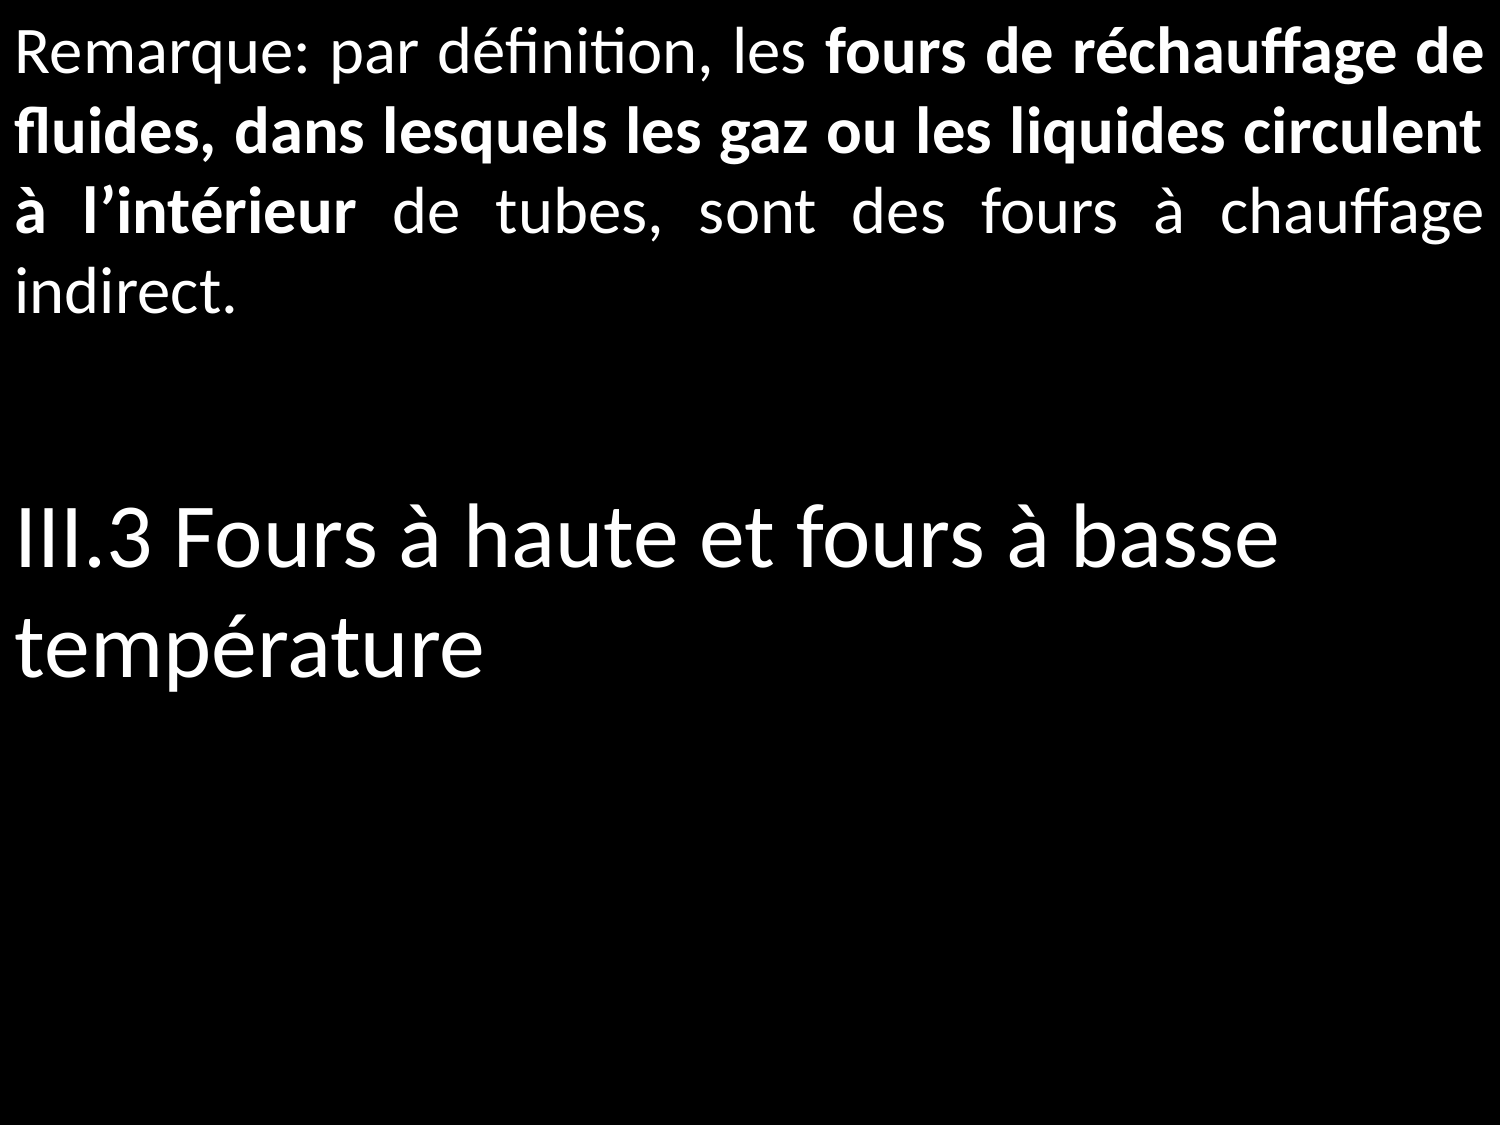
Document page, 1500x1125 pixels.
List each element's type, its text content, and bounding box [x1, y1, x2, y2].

text_box III.3 Fours à haute et fours à basse température [0, 467, 1500, 1125]
text_box Remarque: par définition, les fours de réchauffage de fluides, dans lesquels les gaz ou les liquides circulent à l’intérieur de tubes, sont des fours à chauffage indirect. [0, 0, 1500, 467]
